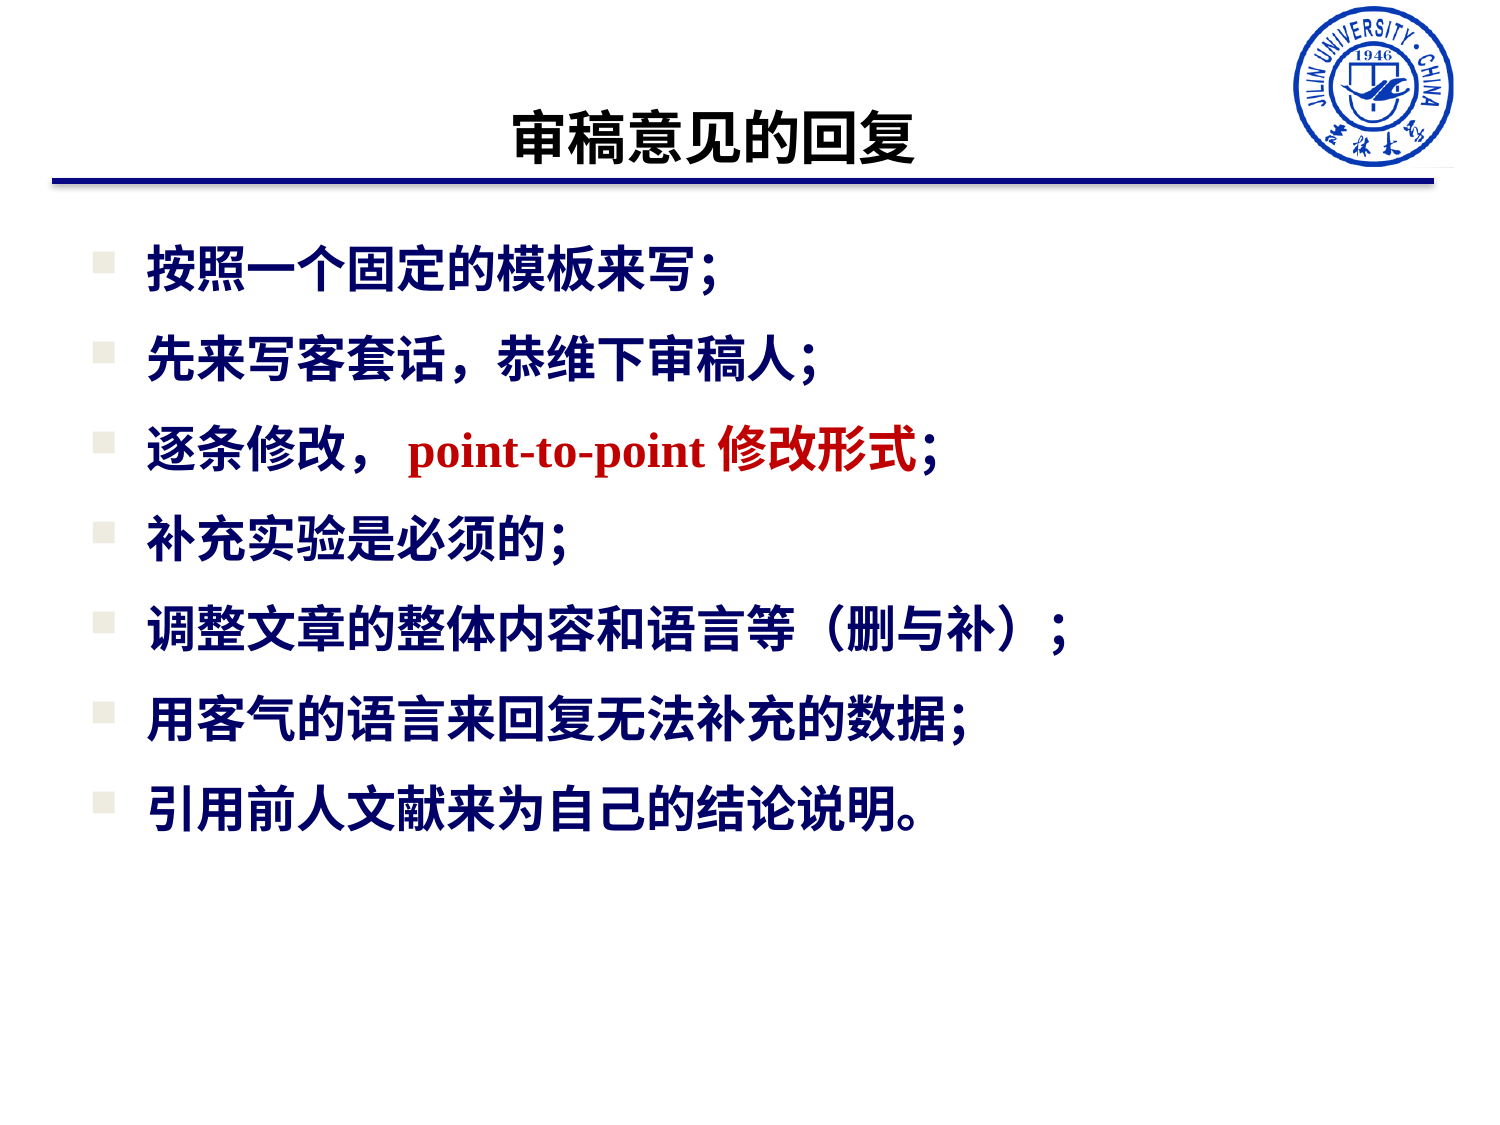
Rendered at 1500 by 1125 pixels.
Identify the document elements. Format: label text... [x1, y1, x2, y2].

text_box 按照一个固定的模板来写； 先来写客套话，恭维下审稿人； 逐条修改，point-to-point修改形式； 补充实验是必须的； 调整文章的整体内容和语言等（删与补）； 用客气的语言来回复无法补充的数据； 引用前人文献来为自己的结论说明。 [74, 200, 1425, 925]
text_box 审稿意见的回复 [494, 92, 1500, 181]
picture [1289, 4, 1454, 92]
